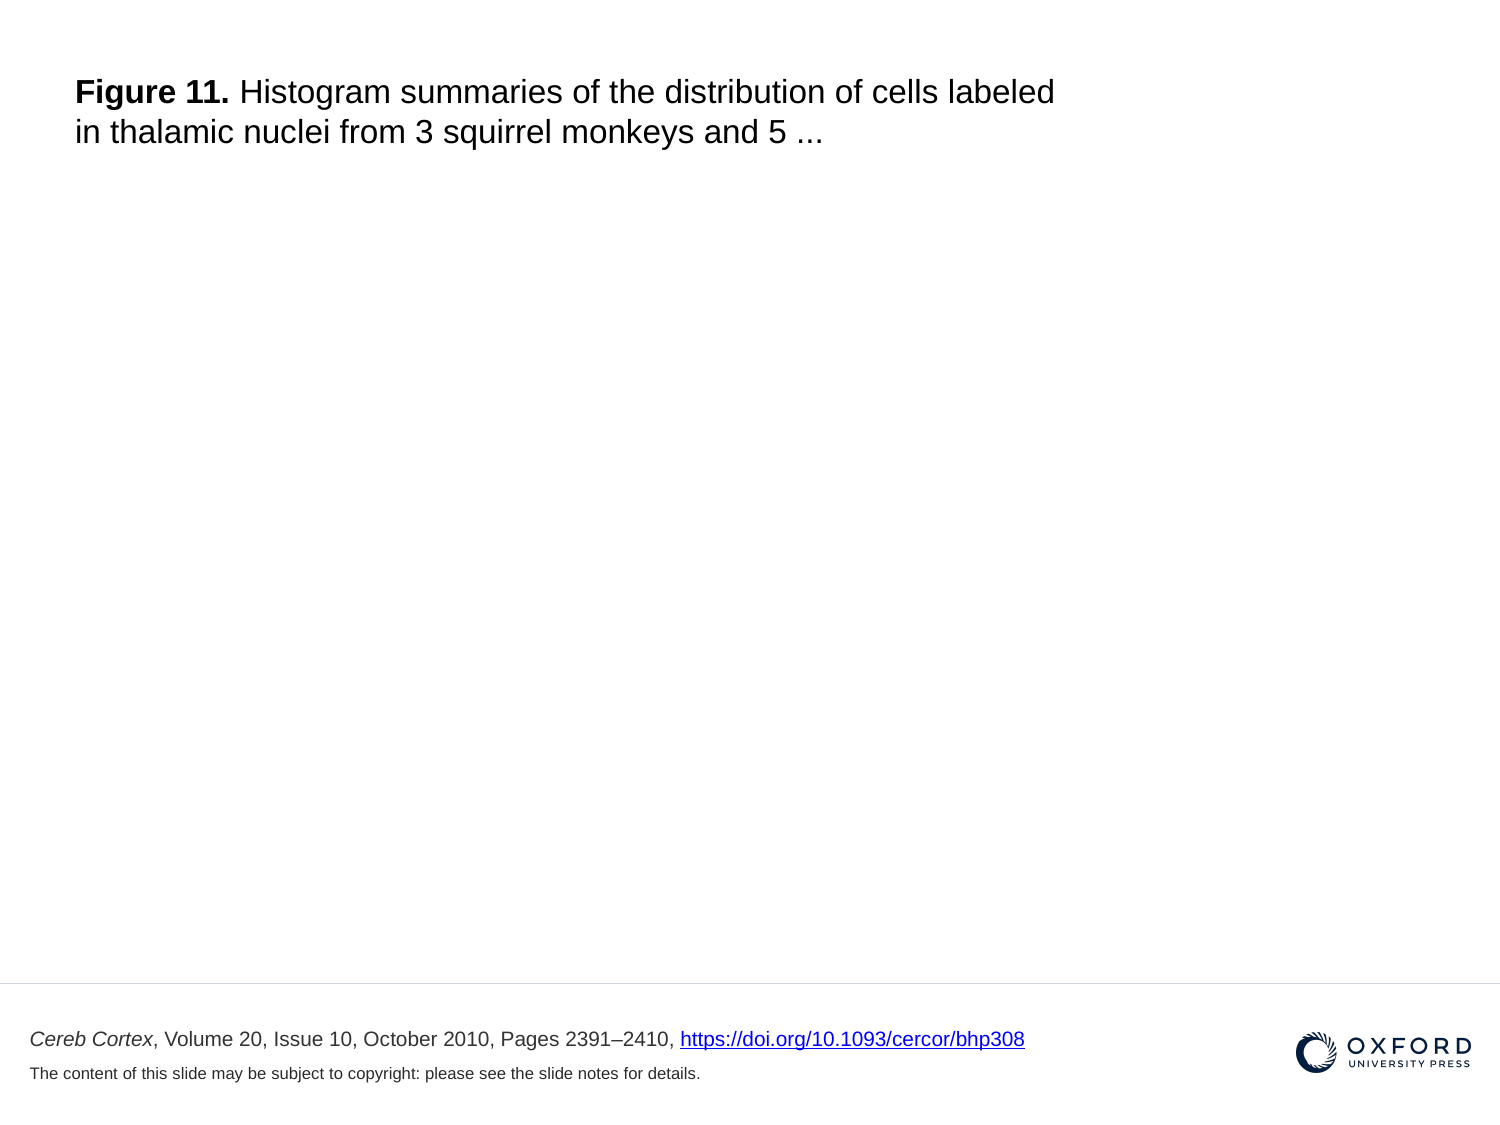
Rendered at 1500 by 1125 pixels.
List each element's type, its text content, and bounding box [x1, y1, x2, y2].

picture [1296, 1032, 1471, 1073]
title Figure 11. Histogram summaries of the distribution of cells labeled in thalamic nuclei from 3 squirrel monkeys and 5 ... [75, 69, 1078, 171]
footer Cereb Cortex, Volume 20, Issue 10, October 2010, Pages 2391–2410, https://doi.org/10.1093/cercor/bhp308 The content of this slide may be subject to copyright: please see the slide notes for details. [0, 983, 1260, 1125]
